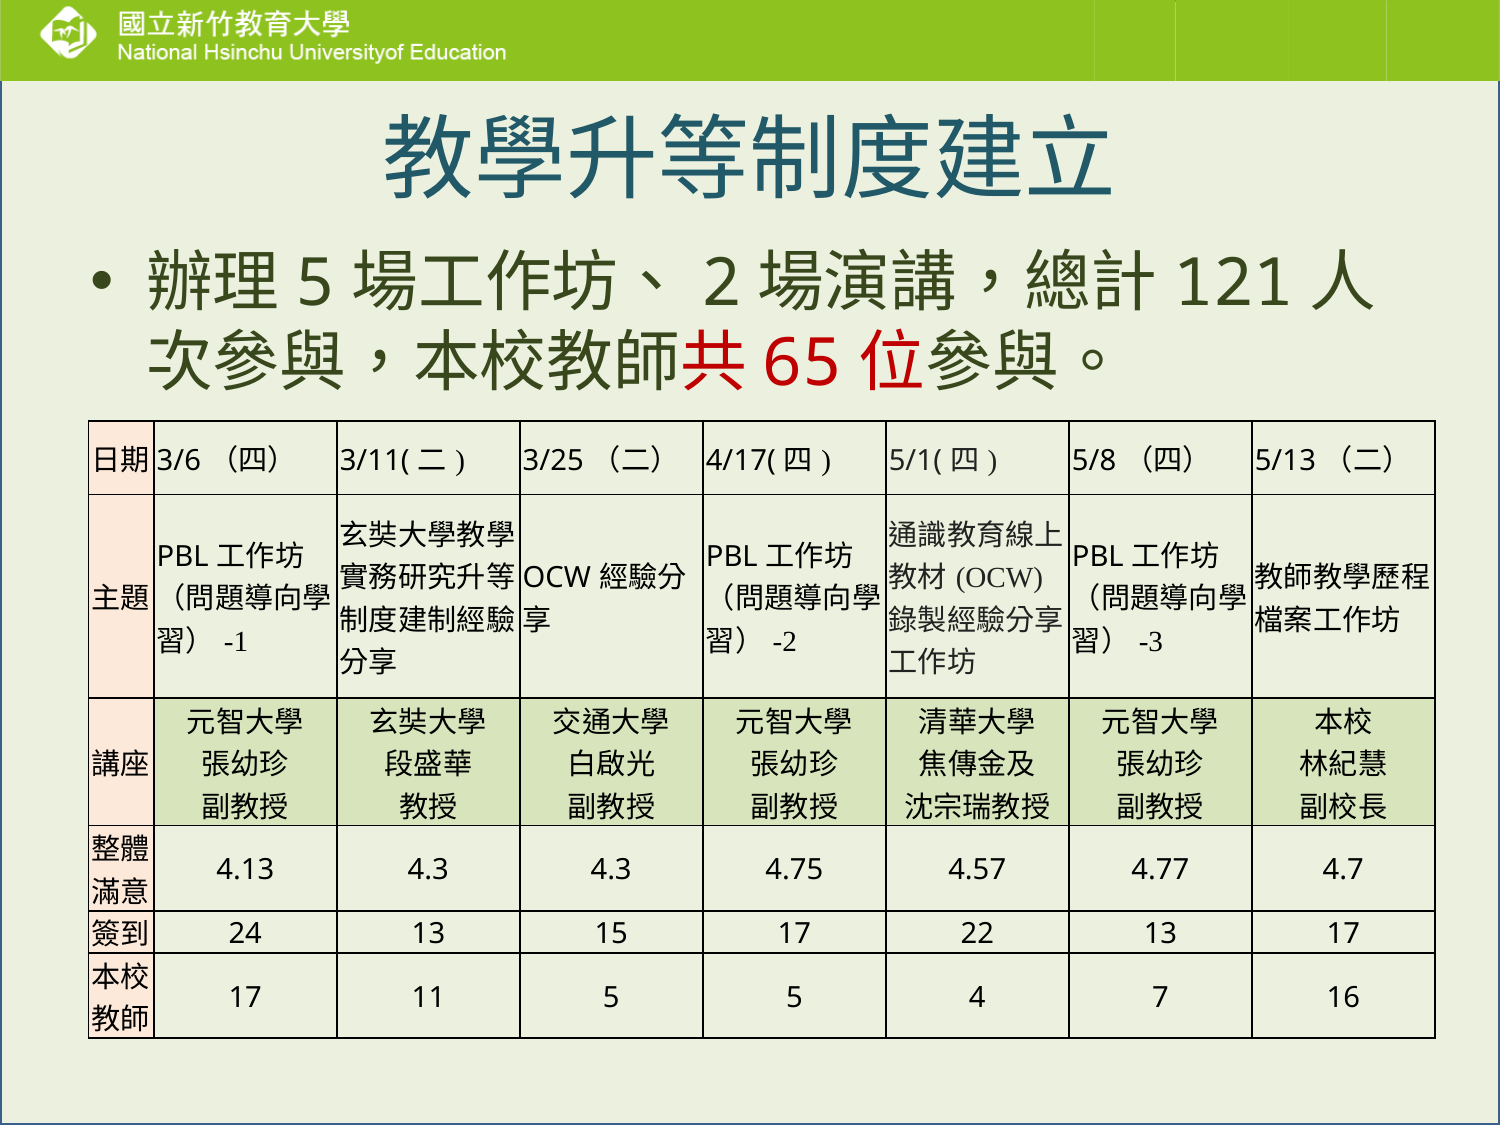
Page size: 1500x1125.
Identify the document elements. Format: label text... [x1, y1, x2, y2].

table_cell 4.57 [887, 826, 1068, 910]
table_cell PBL工作坊（問題導向學習）-2 [704, 495, 885, 697]
table_cell 4.3 [521, 826, 702, 910]
table_header 日期 [89, 422, 153, 494]
table_cell 24 [155, 912, 336, 952]
table_cell 22 [887, 912, 1068, 952]
table_cell 17 [704, 912, 885, 952]
table_cell 交通大學 白啟光 副教授 [521, 699, 702, 825]
table_cell 7 [1070, 954, 1251, 1037]
table_cell 17 [155, 954, 336, 1037]
table_header 5/8（四） [1070, 422, 1251, 494]
table_cell PBL工作坊（問題導向學習）-1 [155, 495, 336, 697]
table_cell 整體滿意 [89, 826, 153, 910]
table_header 3/6（四） [155, 422, 336, 494]
table_cell 5 [704, 954, 885, 1037]
table_header 5/1(四) [887, 422, 1068, 494]
table_cell 4.7 [1253, 826, 1434, 910]
table_cell 4.13 [155, 826, 336, 910]
table_cell 13 [338, 912, 519, 952]
table_cell 元智大學 張幼珍 副教授 [704, 699, 885, 825]
title 教學升等制度建立 [75, 79, 1425, 231]
table_cell 4.77 [1070, 826, 1251, 910]
table_cell 5 [521, 954, 702, 1037]
table_header 4/17(四) [704, 422, 885, 494]
table_cell 4.3 [338, 826, 519, 910]
table_cell 清華大學 焦傳金及 沈宗瑞教授 [887, 699, 1068, 825]
table_cell 主題 [89, 495, 153, 697]
table_header 3/11(二) [338, 422, 519, 494]
table_cell PBL工作坊（問題導向學習）-3 [1070, 495, 1251, 697]
table_cell 13 [1070, 912, 1251, 952]
table_cell 玄奘大學 段盛華 教授 [338, 699, 519, 825]
list 辦理5場工作坊、2場演講，總計121人次參與，本校教師共65位參與。 [75, 231, 1425, 975]
table_cell 通識教育線上教材(OCW)錄製經驗分享工作坊 [887, 495, 1068, 697]
table_cell 本校教師 [89, 954, 153, 1037]
table_cell 簽到 [89, 912, 153, 952]
table_cell 元智大學 張幼珍 副教授 [155, 699, 336, 825]
table_header 3/25（二） [521, 422, 702, 494]
table_cell OCW經驗分享 [521, 495, 702, 697]
table_cell 4 [887, 954, 1068, 1037]
table_cell 玄奘大學教學實務研究升等制度建制經驗分享 [338, 495, 519, 697]
table_cell 11 [338, 954, 519, 1037]
table_cell 4.75 [704, 826, 885, 910]
table_cell 教師教學歷程檔案工作坊 [1253, 495, 1434, 697]
table_cell 元智大學 張幼珍 副教授 [1070, 699, 1251, 825]
table_cell 本校 林紀慧 副校長 [1253, 699, 1434, 825]
table_cell 講座 [89, 699, 153, 825]
table_cell 17 [1253, 912, 1434, 952]
table_header 5/13（二） [1253, 422, 1434, 494]
picture [0, 0, 1500, 81]
table_cell 15 [521, 912, 702, 952]
table_cell 16 [1253, 954, 1434, 1037]
